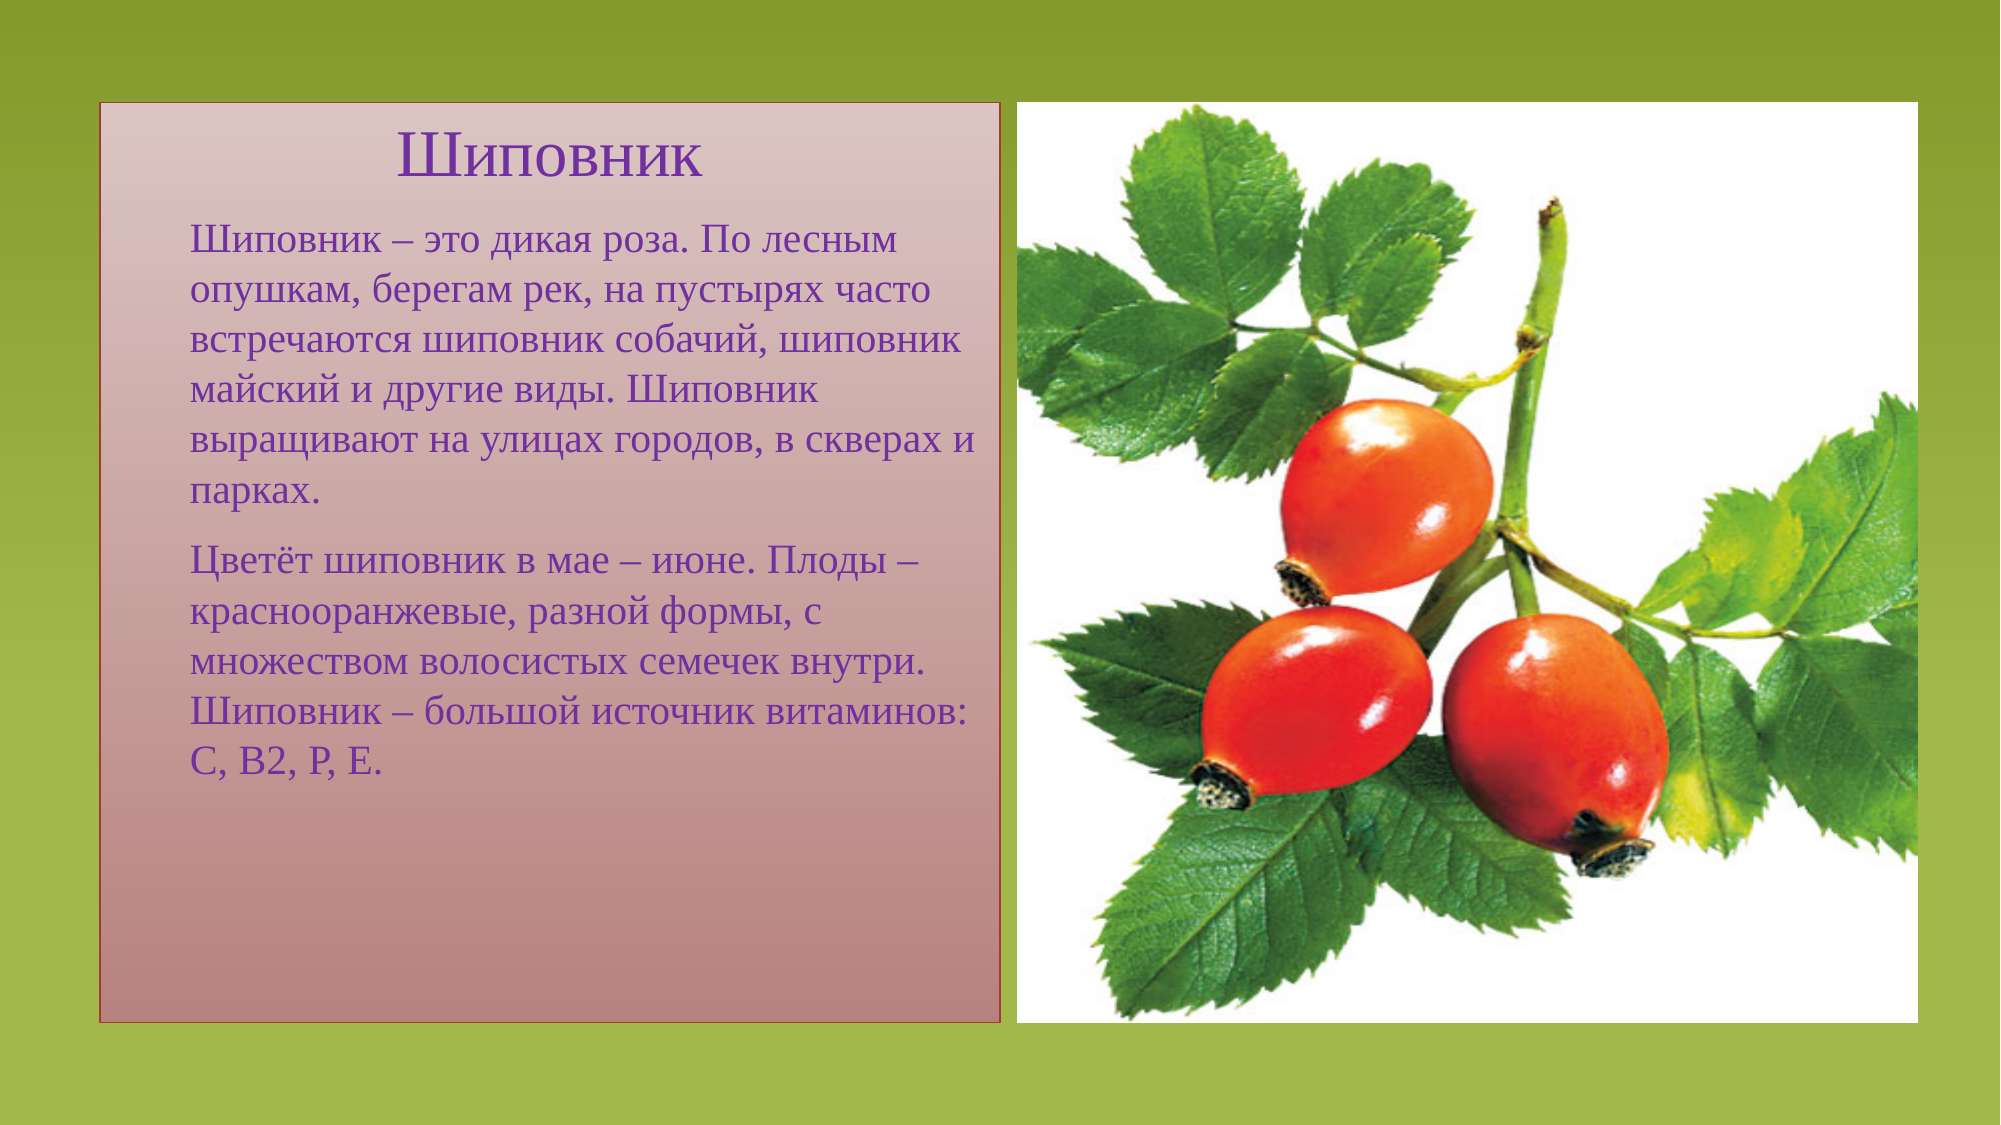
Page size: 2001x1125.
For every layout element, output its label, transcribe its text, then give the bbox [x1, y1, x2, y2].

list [1017, 102, 1918, 1023]
list Шиповник Шиповник – это дикая роза. По лесным опушкам, берегам рек, на пустырях часто встречаются шиповник собачий, шиповник майский и другие виды. Шиповник выращивают на улицах городов, в скверах и парках. Цветёт шиповник в мае – июне. Плоды – краснооранжевые, разной формы, с множеством волосистых семечек внутри. Шиповник – большой источник витаминов: С, В2, Р, Е. [99, 102, 1001, 1023]
